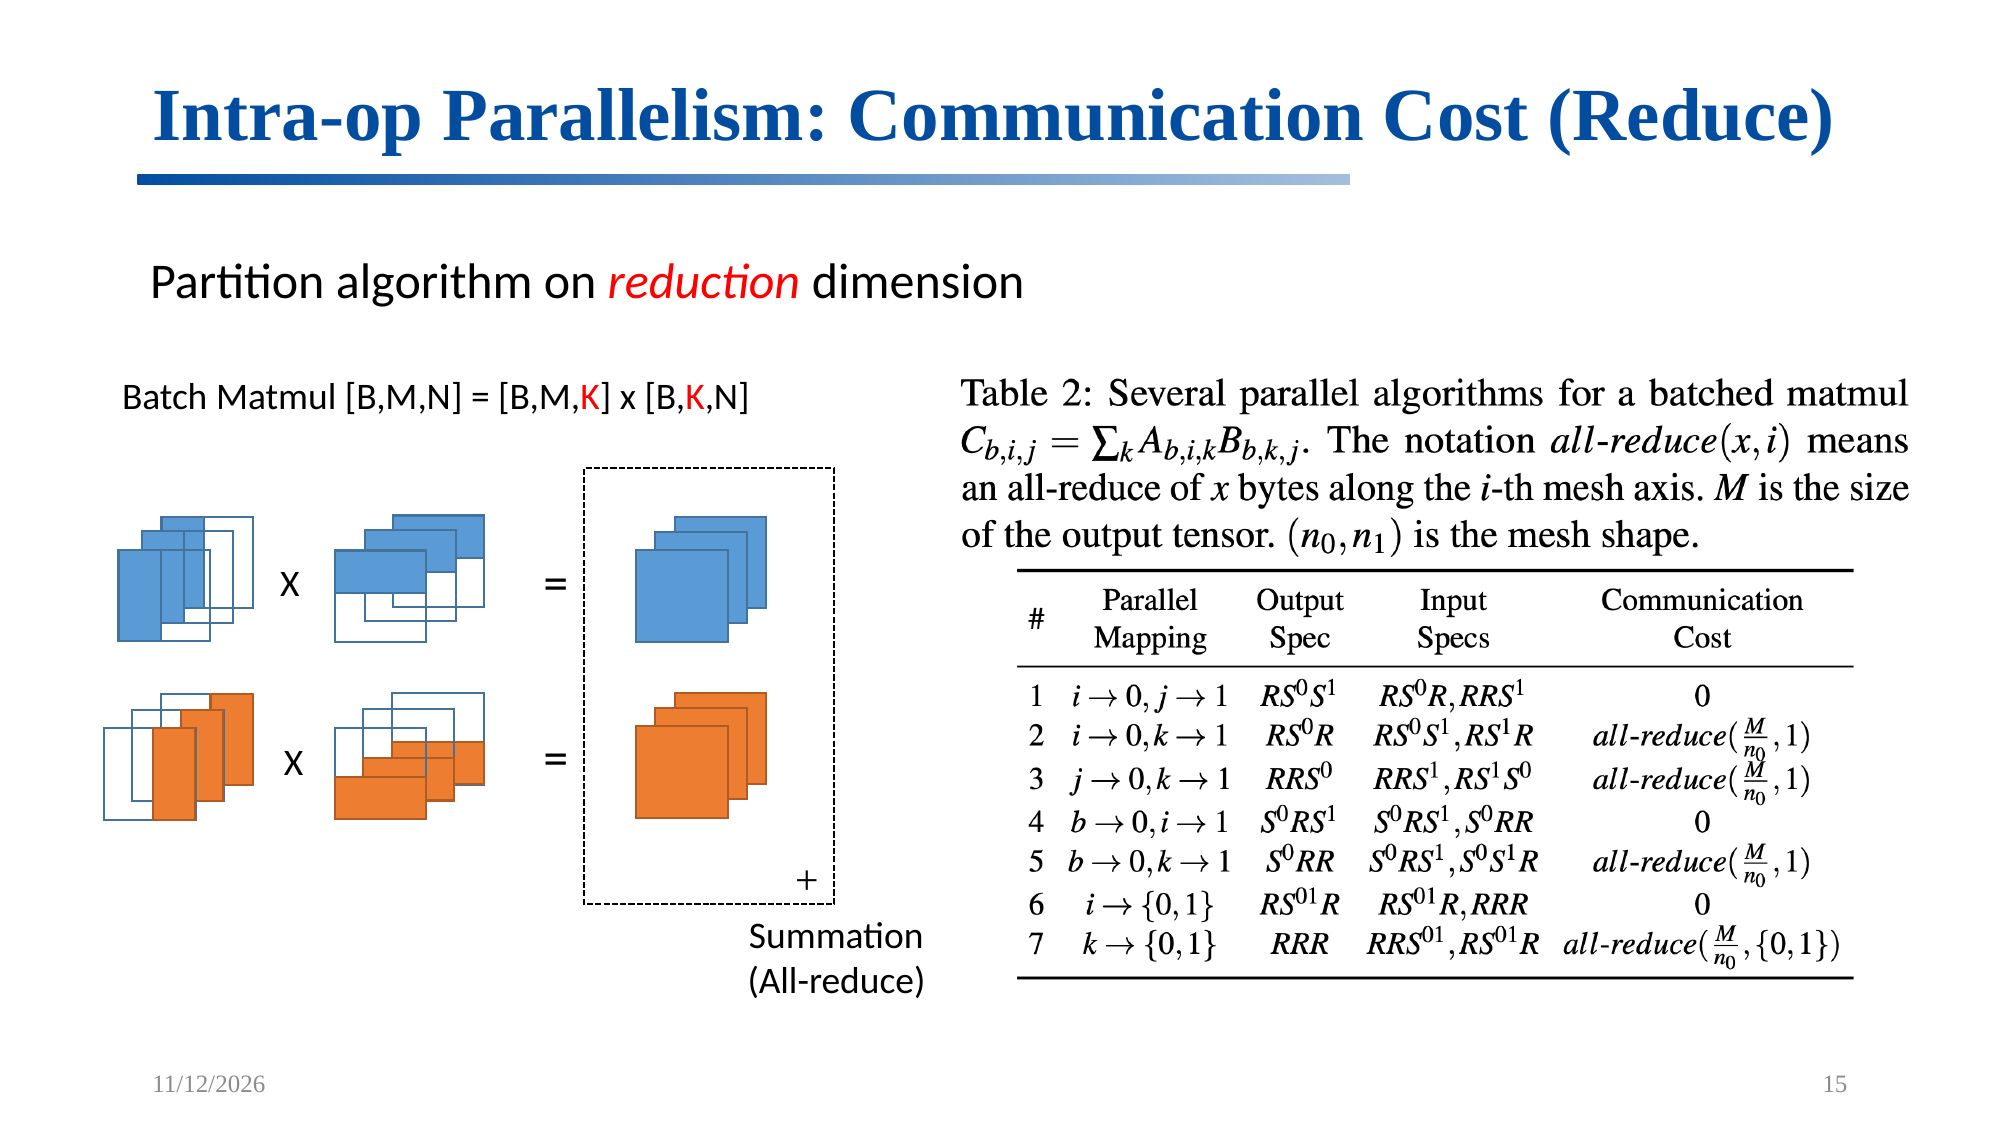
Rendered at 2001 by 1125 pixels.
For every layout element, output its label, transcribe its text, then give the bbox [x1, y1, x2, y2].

text_box Partition algorithm on reduction dimension [135, 241, 1040, 317]
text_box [104, 468, 946, 1010]
picture [945, 364, 1928, 996]
text_box Batch Matmul [B,M,N] = [B,M,K] x [B,K,N] [107, 364, 765, 425]
title Intra-op Parallelism: Communication Cost (Reduce) [137, 59, 1945, 173]
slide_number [137, 1052, 588, 1113]
